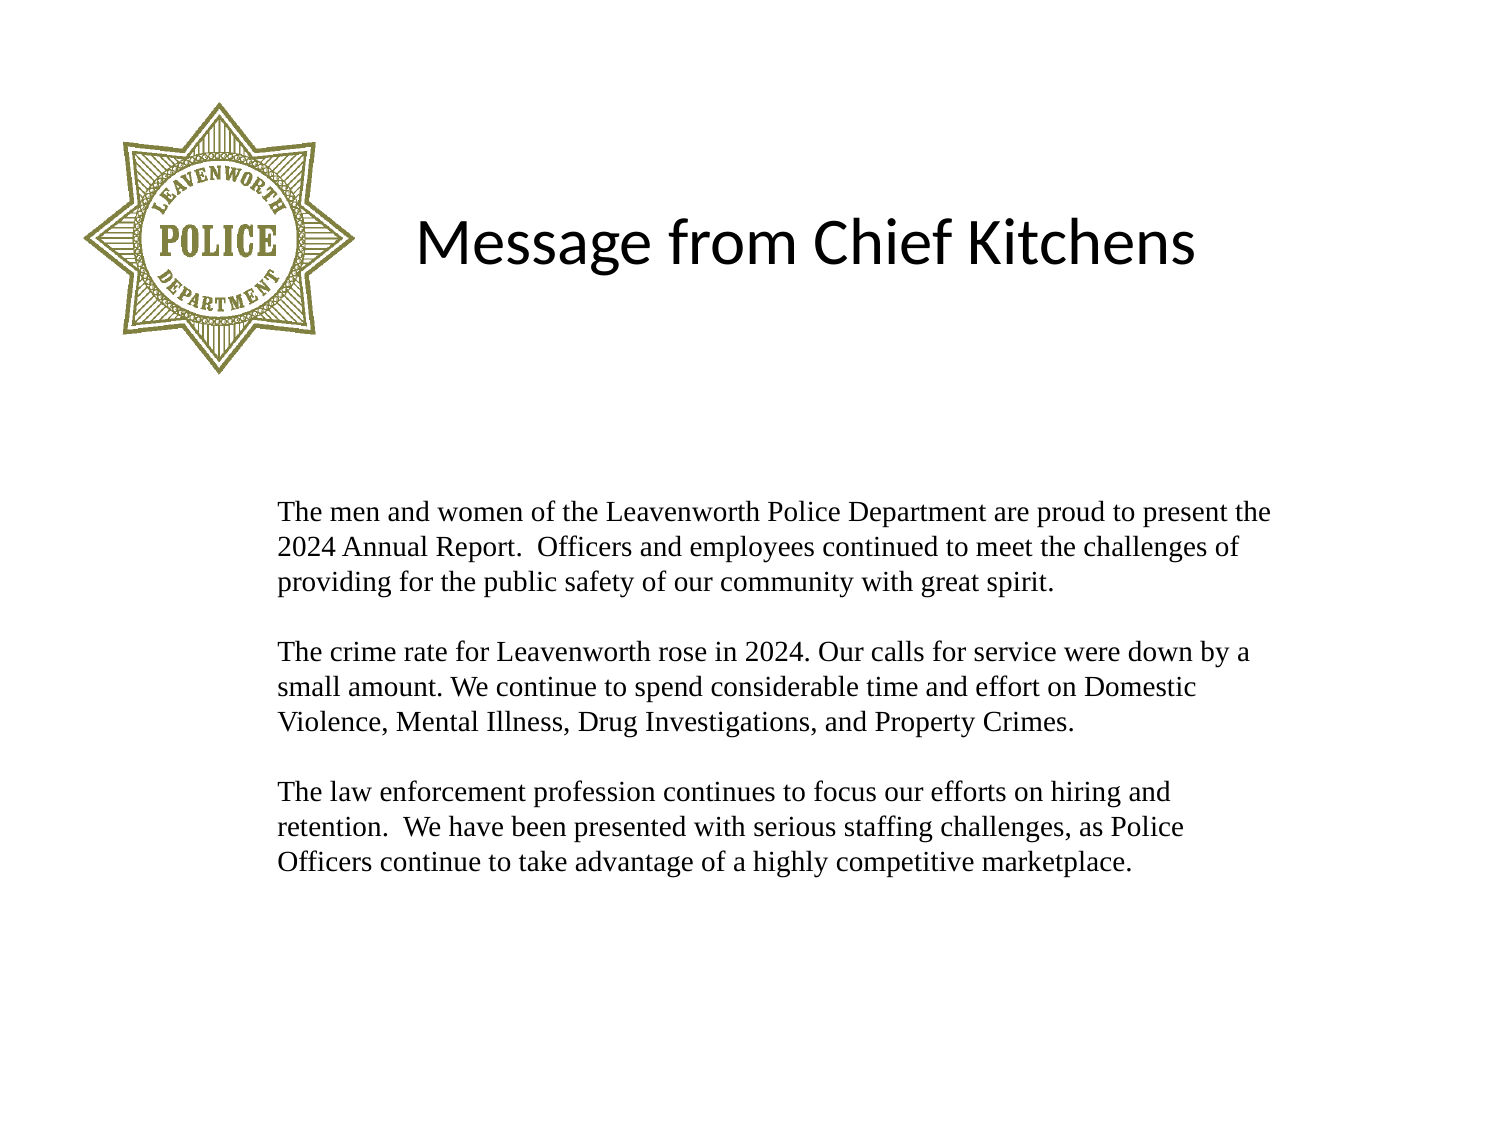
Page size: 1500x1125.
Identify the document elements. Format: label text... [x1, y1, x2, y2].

text_box The men and women of the Leavenworth Police Department are proud to present the 2024 Annual Report. Officers and employees continued to meet the challenges of providing for the public safety of our community with great spirit. The crime rate for Leavenworth rose in 2024. Our calls for service were down by a small amount. We continue to spend considerable time and effort on Domestic Violence, Mental Illness, Drug Investigations, and Property Crimes. The law enforcement profession continues to focus our efforts on hiring and retention. We have been presented with serious staffing challenges, as Police Officers continue to take advantage of a highly competitive marketplace. [262, 450, 1300, 915]
picture [74, 93, 363, 382]
title Message from Chief Kitchens [366, 147, 1444, 329]
